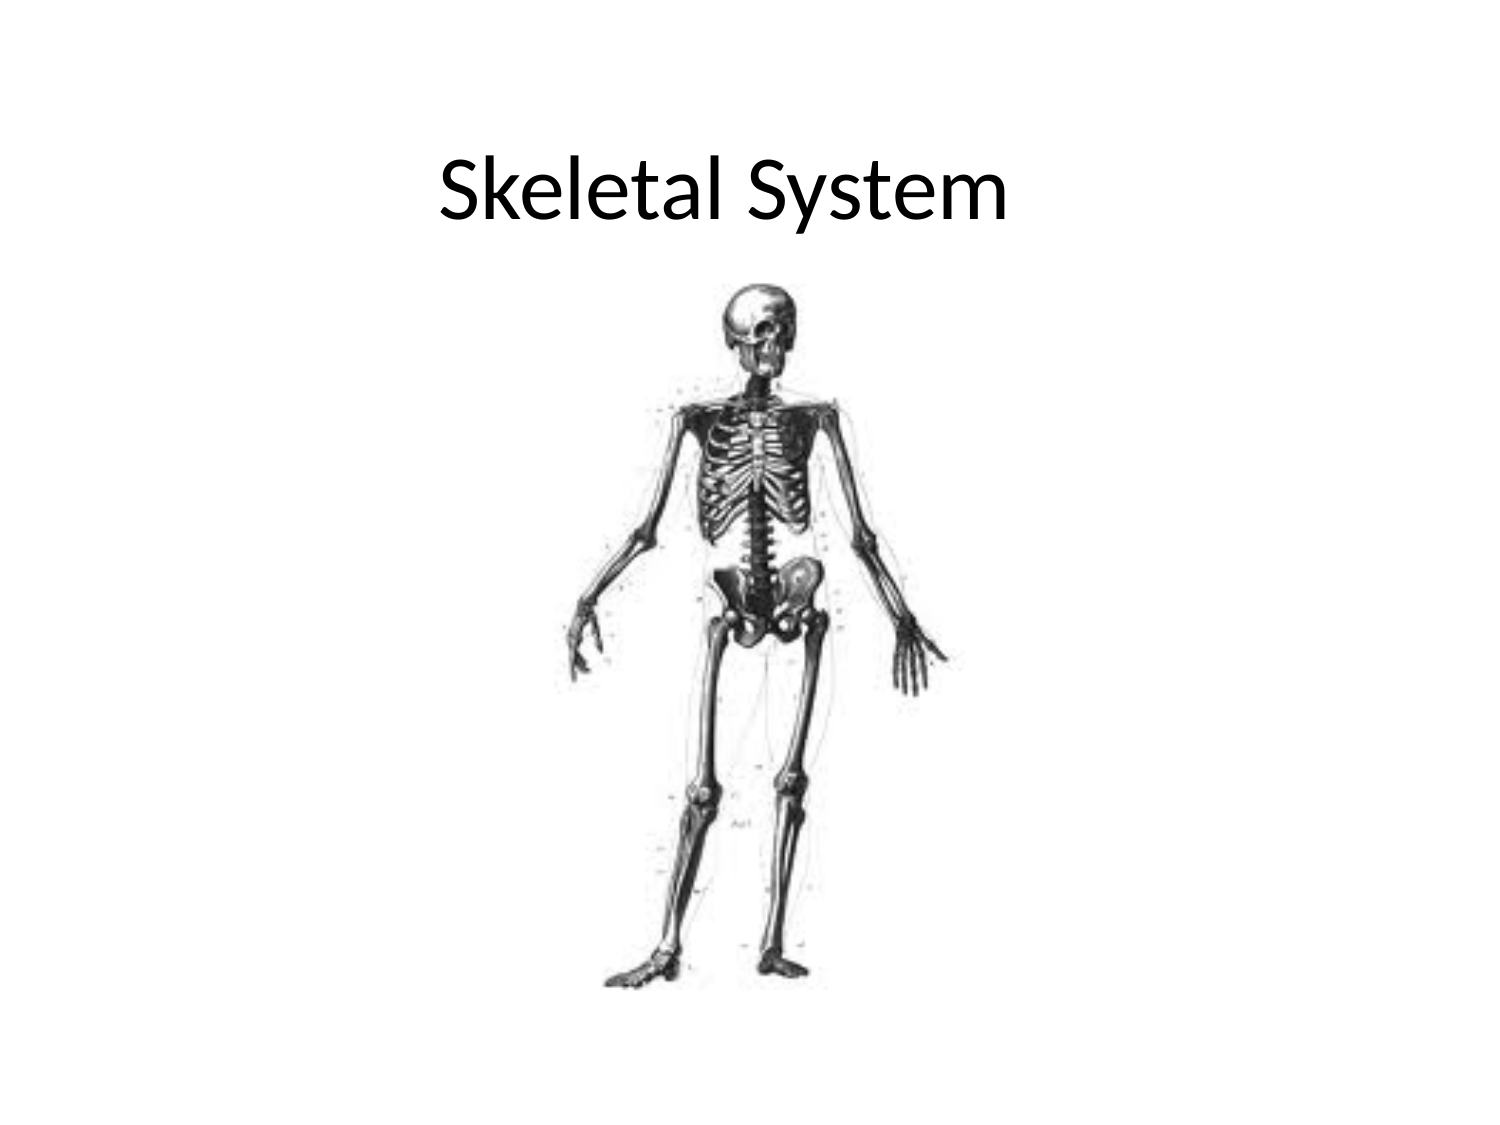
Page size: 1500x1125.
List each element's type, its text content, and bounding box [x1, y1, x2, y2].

title Skeletal System [87, 62, 1363, 304]
picture [487, 262, 1026, 1022]
